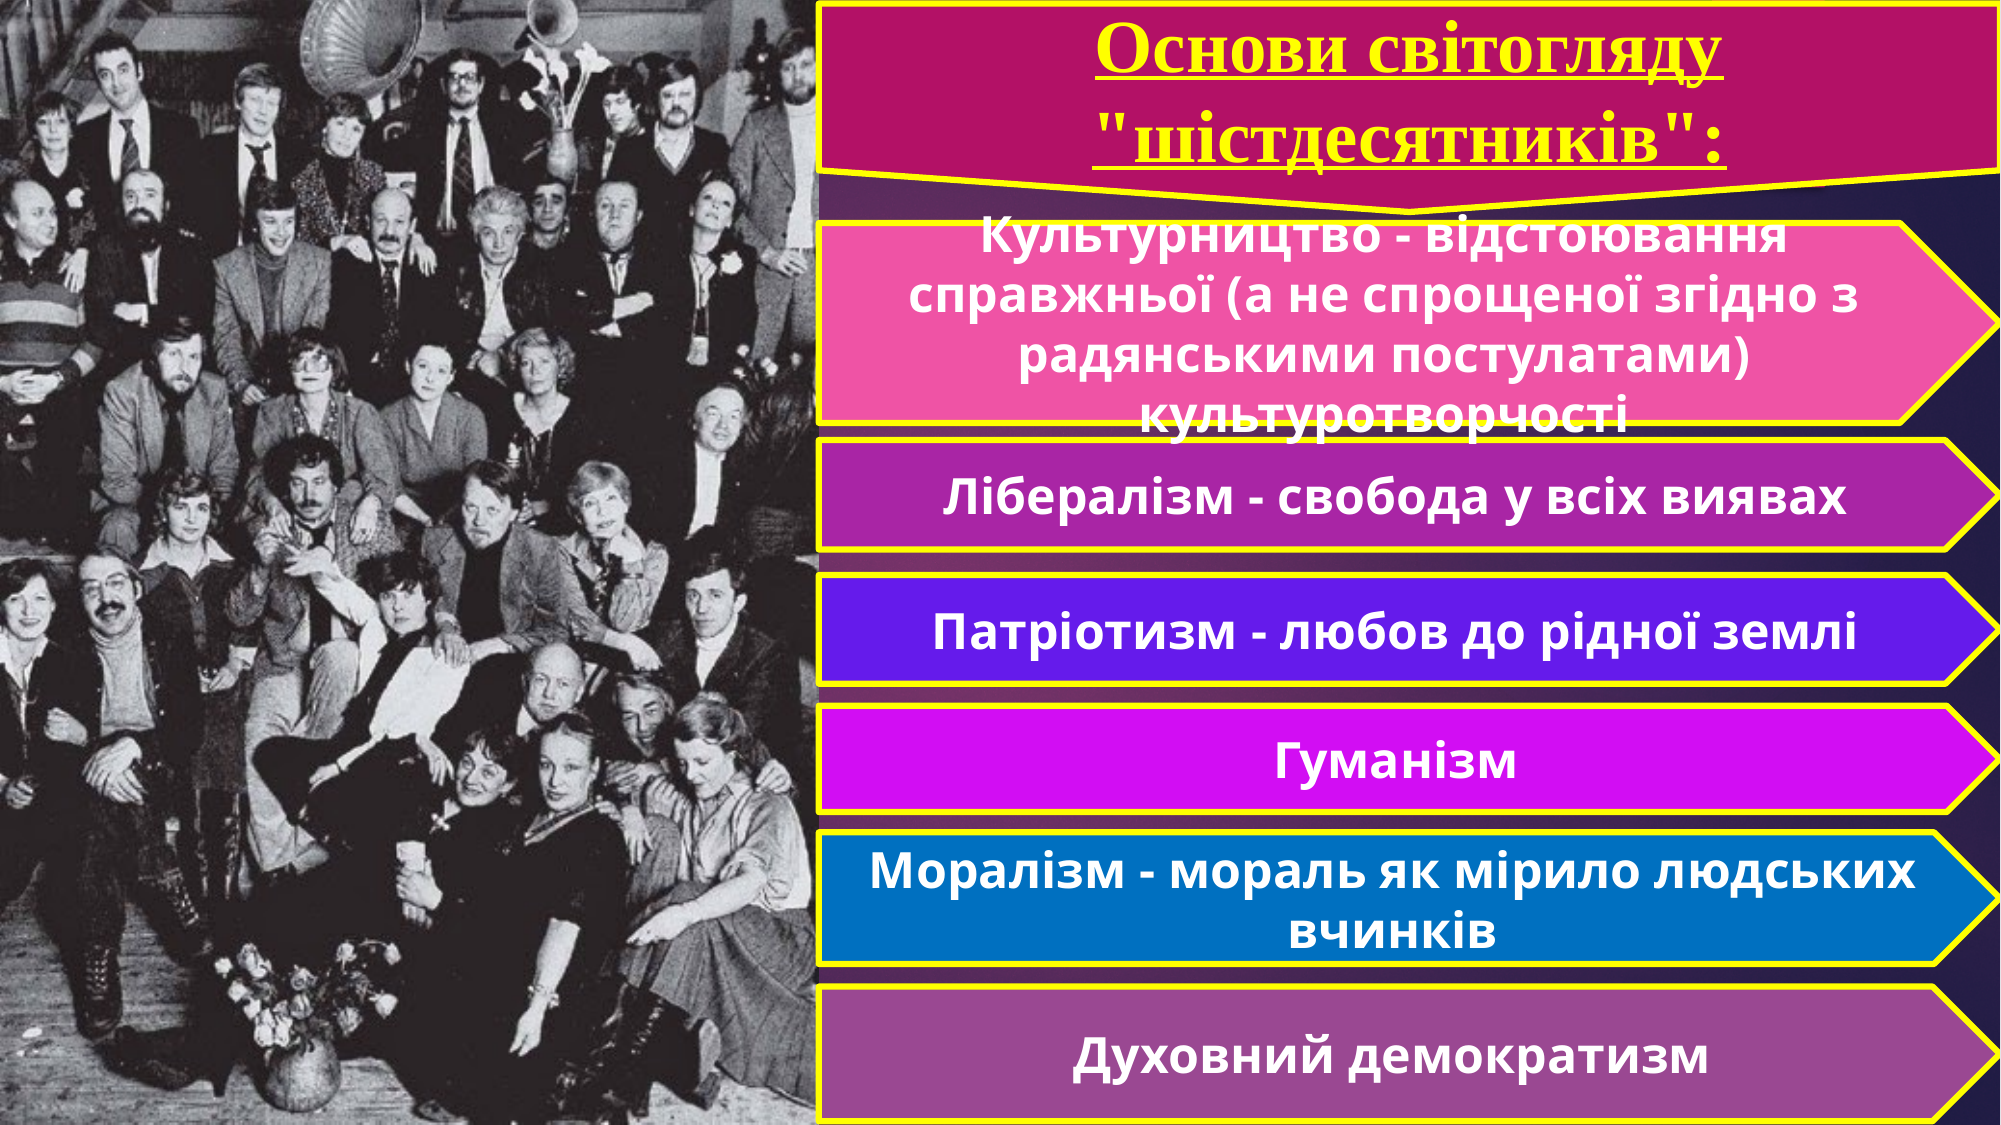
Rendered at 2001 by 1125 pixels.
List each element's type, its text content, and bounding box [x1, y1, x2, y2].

text_box Духовний демократизм [824, 985, 2000, 1123]
text_box Лібералізм - свобода у всіх виявах [824, 438, 2000, 552]
picture [0, 0, 820, 1125]
text_box Гуманізм [824, 704, 2000, 814]
text_box Основи світогляду "шістдесятників": [822, 2, 2000, 214]
text_box Культурництво - відстоювання справжньої (а не спрощеної згідно з радянськими постулатами) культуротворчості [824, 221, 2000, 425]
text_box Моралізм - мораль як мірило людських вчинків [824, 830, 2000, 966]
text_box Патріотизм - любов до рідної землі [824, 573, 2000, 686]
